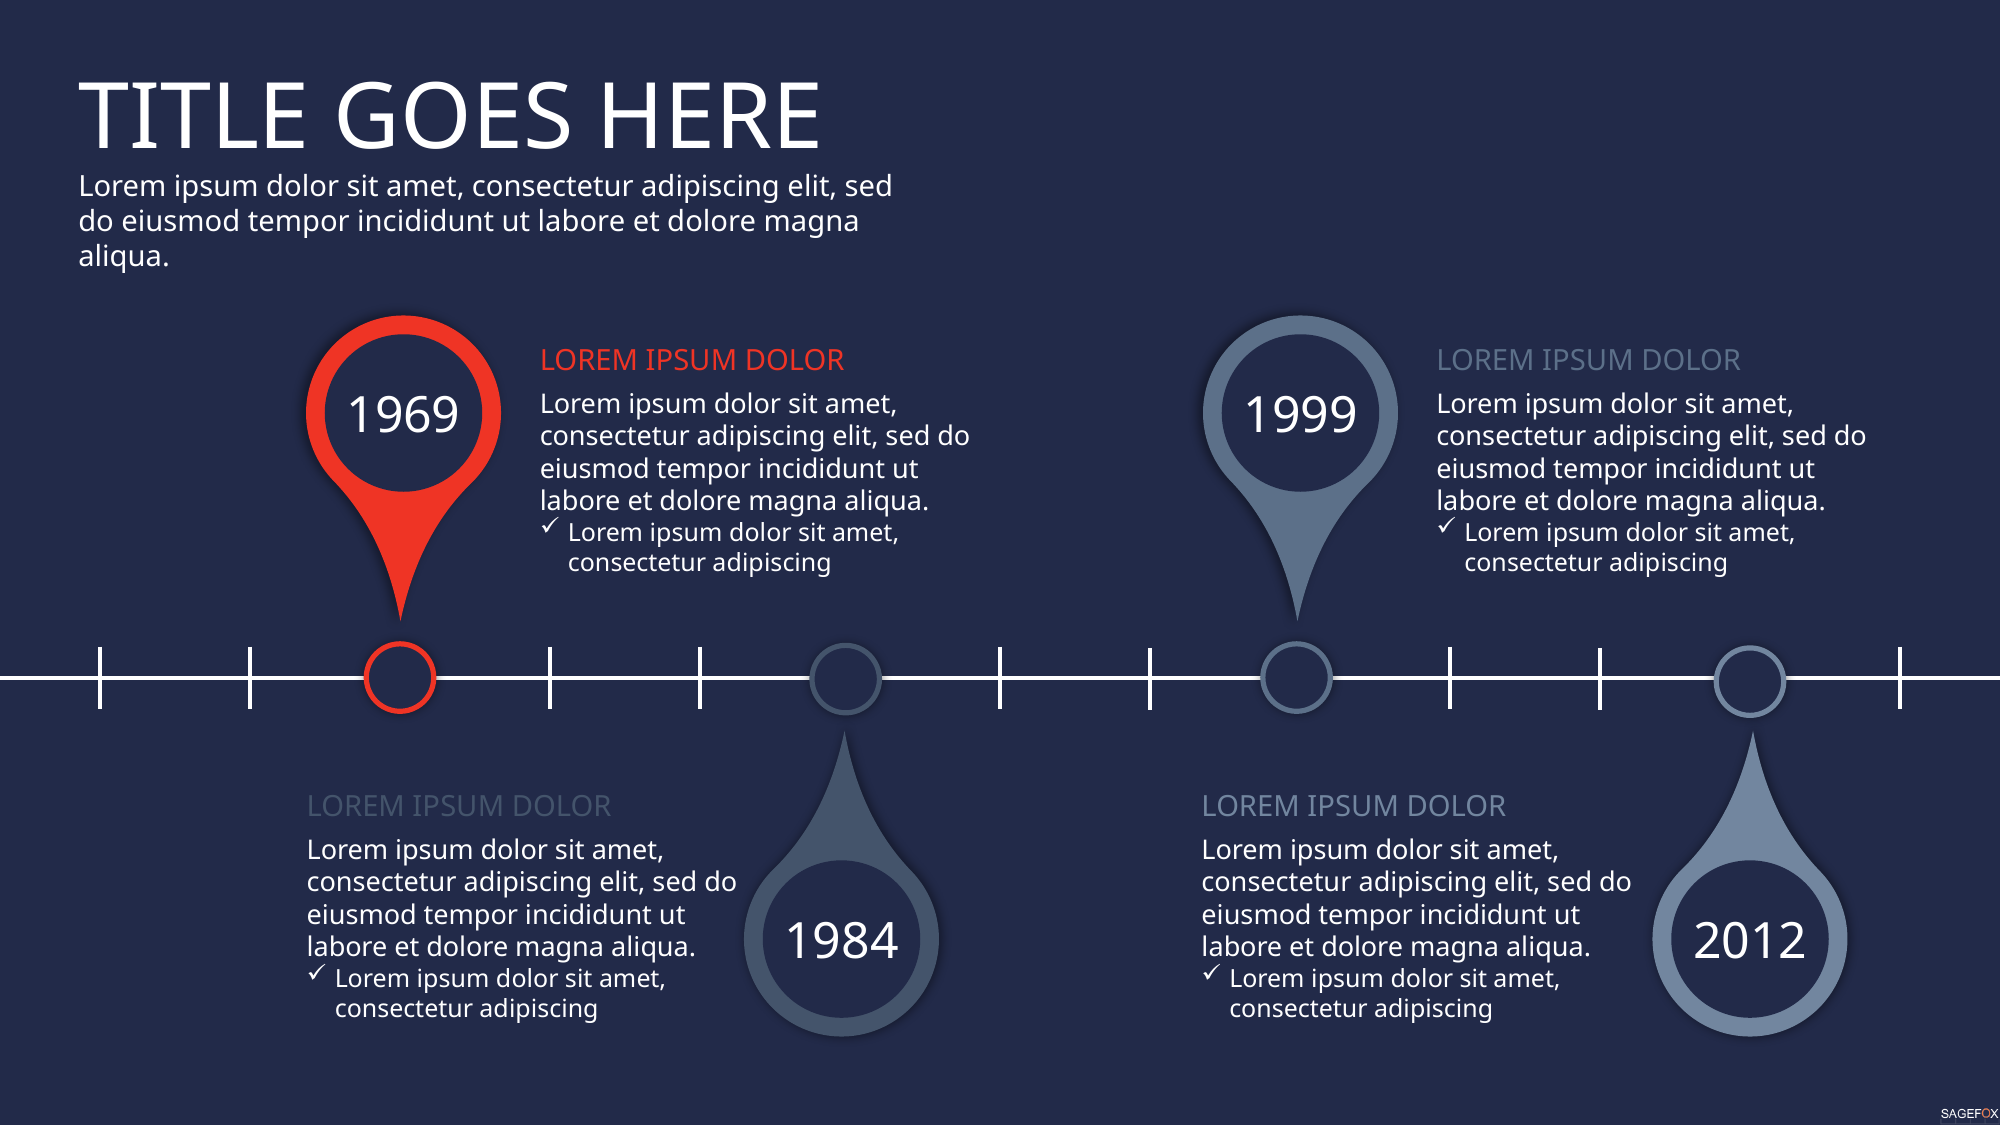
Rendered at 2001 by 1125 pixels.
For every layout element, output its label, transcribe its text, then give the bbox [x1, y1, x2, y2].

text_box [1202, 315, 1398, 511]
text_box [99, 646, 1900, 711]
text_box LOREM IPSUM DOLOR Lorem ipsum dolor sit amet, consectetur adipiscing elit, sed do eiusmod tempor incididunt ut labore et dolore magna aliqua. Lorem ipsum dolor sit amet, consectetur adipiscing [291, 780, 767, 1030]
text_box [385, 642, 415, 646]
picture [1939, 1108, 2000, 1125]
text_box LOREM IPSUM DOLOR Lorem ipsum dolor sit amet, consectetur adipiscing elit, sed do eiusmod tempor incididunt ut labore et dolore magna aliqua. Lorem ipsum dolor sit amet, consectetur adipiscing [525, 333, 1000, 584]
text_box [1731, 711, 1769, 717]
text_box LOREM IPSUM DOLOR Lorem ipsum dolor sit amet, consectetur adipiscing elit, sed do eiusmod tempor incididunt ut labore et dolore magna aliqua. Lorem ipsum dolor sit amet, consectetur adipiscing [1421, 333, 1897, 584]
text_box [743, 841, 939, 1037]
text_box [305, 315, 501, 511]
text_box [1652, 841, 1848, 1037]
text_box [1282, 642, 1312, 646]
text_box TITLE GOES HERE Lorem ipsum dolor sit amet, consectetur adipiscing elit, sed do eiusmod tempor incididunt ut labore et dolore magna aliqua. [63, 49, 936, 280]
text_box LOREM IPSUM DOLOR Lorem ipsum dolor sit amet, consectetur adipiscing elit, sed do eiusmod tempor incididunt ut labore et dolore magna aliqua. Lorem ipsum dolor sit amet, consectetur adipiscing [1186, 780, 1662, 1030]
